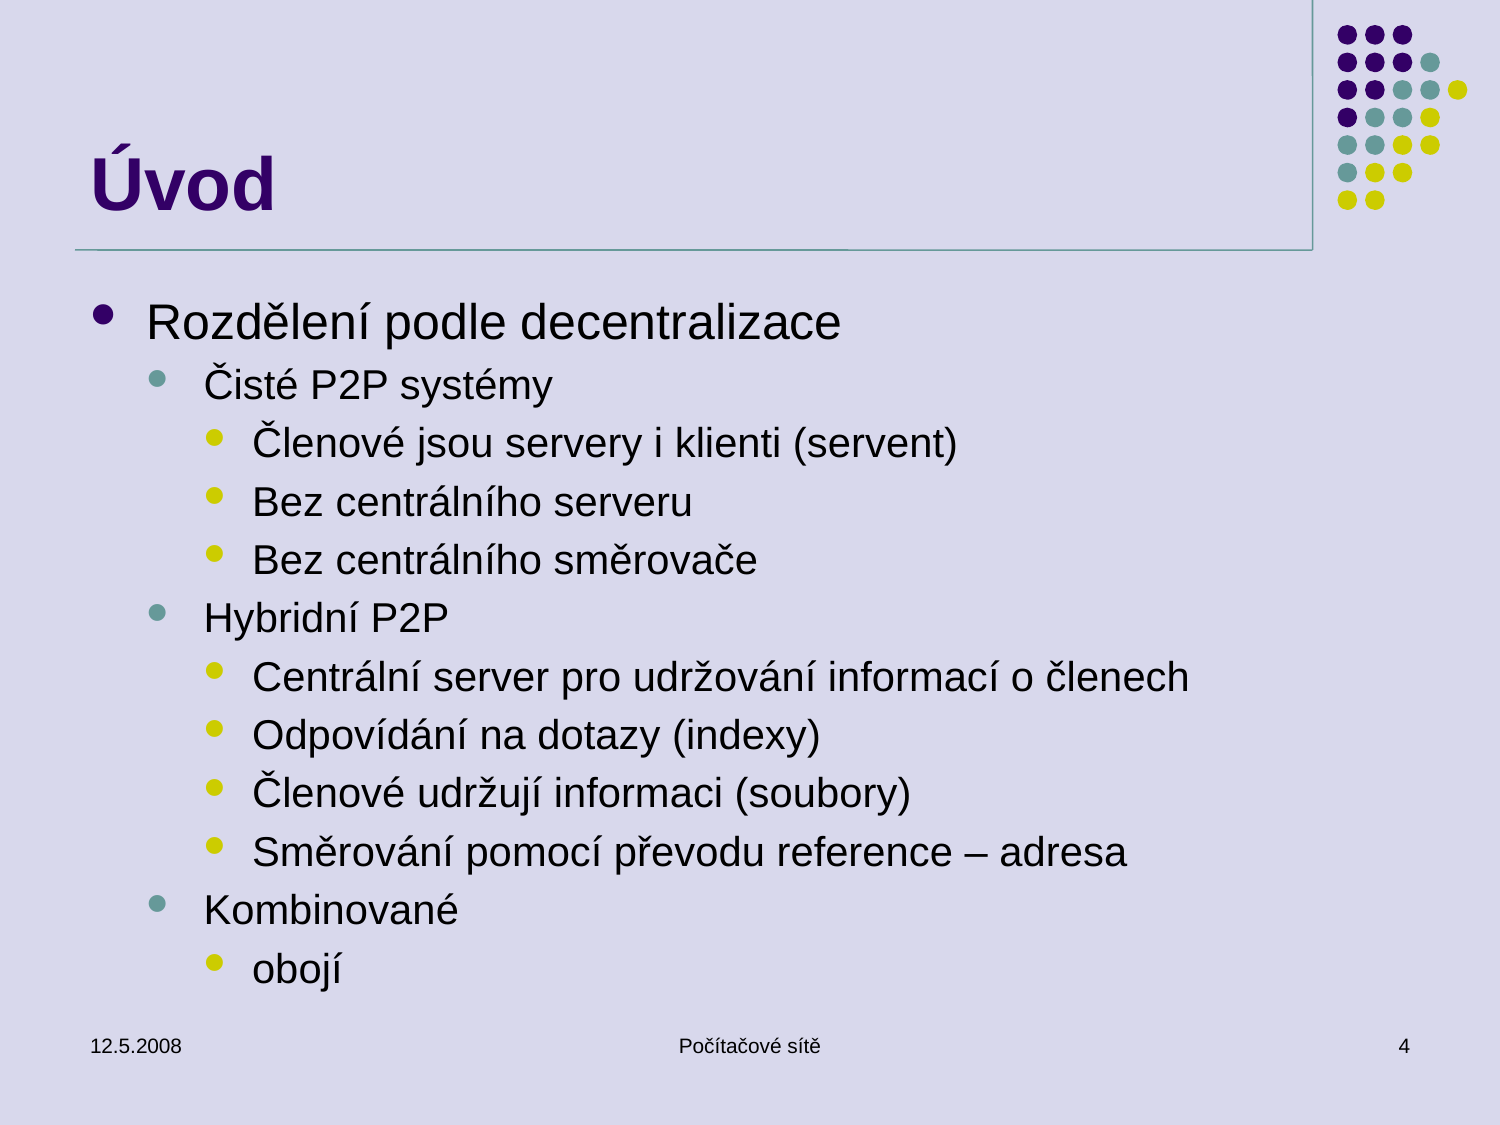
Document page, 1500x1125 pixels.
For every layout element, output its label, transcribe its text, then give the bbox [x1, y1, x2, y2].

list Rozdělení podle decentralizace Čisté P2P systémy Členové jsou servery i klienti (servent) Bez centrálního serveru Bez centrálního směrovače Hybridní P2P Centrální server pro udržování informací o členech Odpovídání na dotazy (indexy) Členové udržují informaci (soubory) Směrování pomocí převodu reference – adresa Kombinované obojí [75, 282, 1425, 1006]
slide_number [75, 1025, 425, 1100]
footer Počítačové sítě [512, 1025, 988, 1100]
title Úvod [75, 20, 1313, 233]
slide_number 4 [1074, 1025, 1425, 1100]
